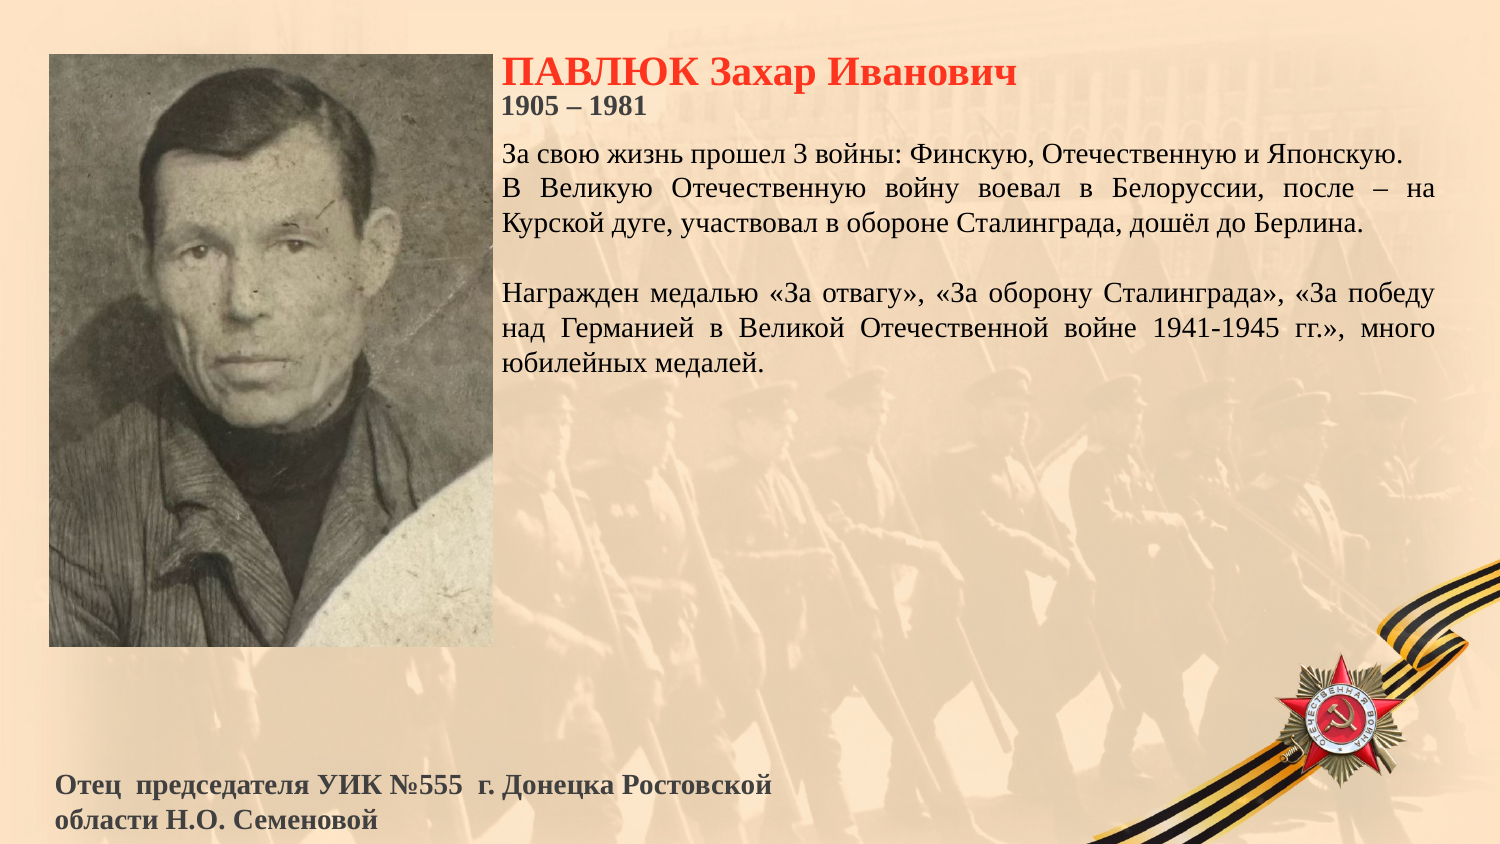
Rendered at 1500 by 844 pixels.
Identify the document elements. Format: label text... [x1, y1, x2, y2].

text_box За свою жизнь прошел 3 войны: Финскую, Отечественную и Японскую. В Великую Отечественную войну воевал в Белоруссии, после – на Курской дуге, участвовал в обороне Сталинграда, дошёл до Берлина. Награжден медалью «За отвагу», «За оборону Сталинграда», «За победу над Германией в Великой Отечественной войне 1941-1945 гг.», много юбилейных медалей. [499, 126, 1452, 386]
text_box Отец председателя УИК №555 г. Донецка Ростовской области Н.О. Семеновой [39, 757, 845, 843]
text_box ПАВЛЮК Захар Иванович [487, 36, 1443, 79]
picture [0, 0, 1500, 844]
text_box 1905 – 1981 [499, 79, 1445, 129]
